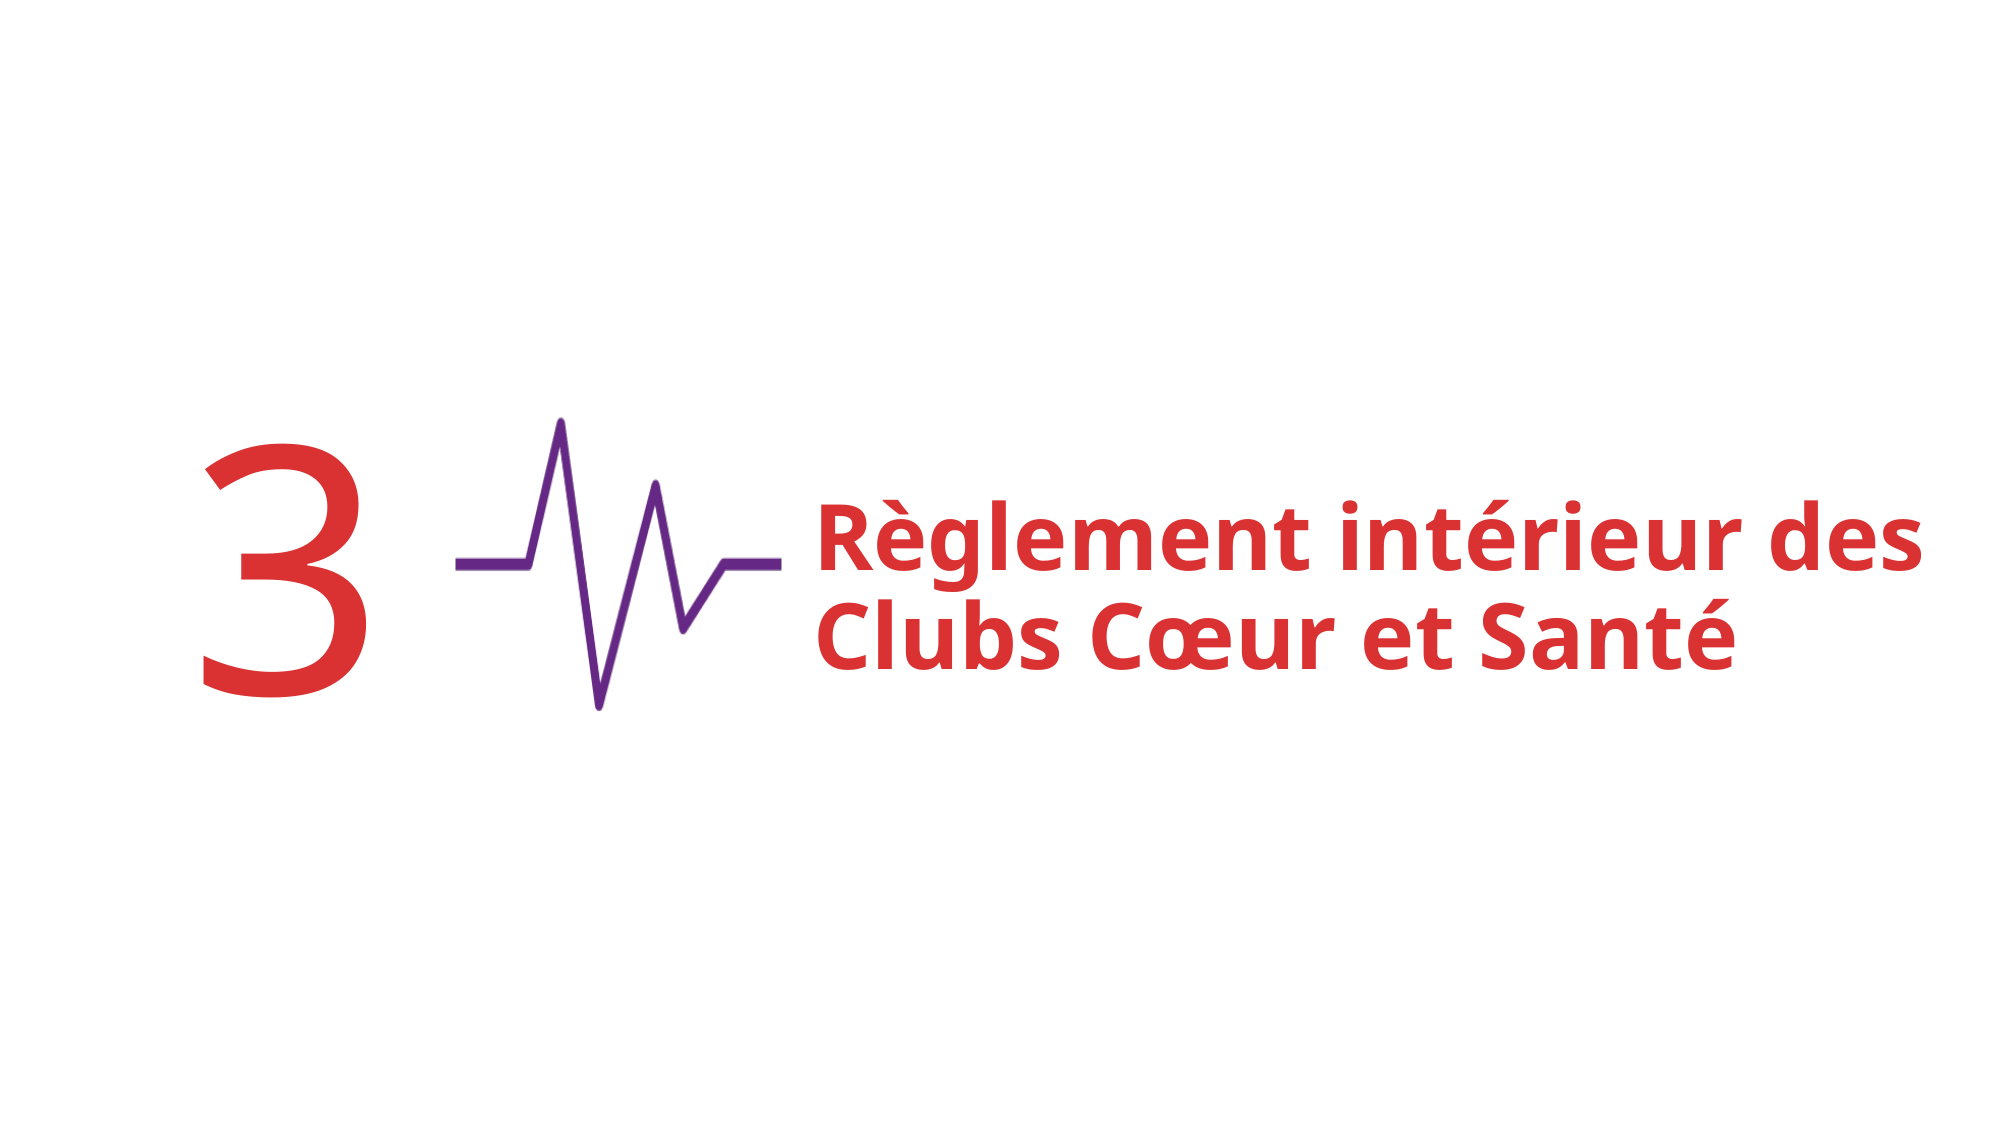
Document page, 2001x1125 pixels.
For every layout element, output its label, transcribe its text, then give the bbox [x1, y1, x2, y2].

picture [423, 276, 814, 854]
list 3 [93, 388, 481, 849]
list Règlement intérieur des Clubs Cœur et Santé [798, 484, 1943, 935]
